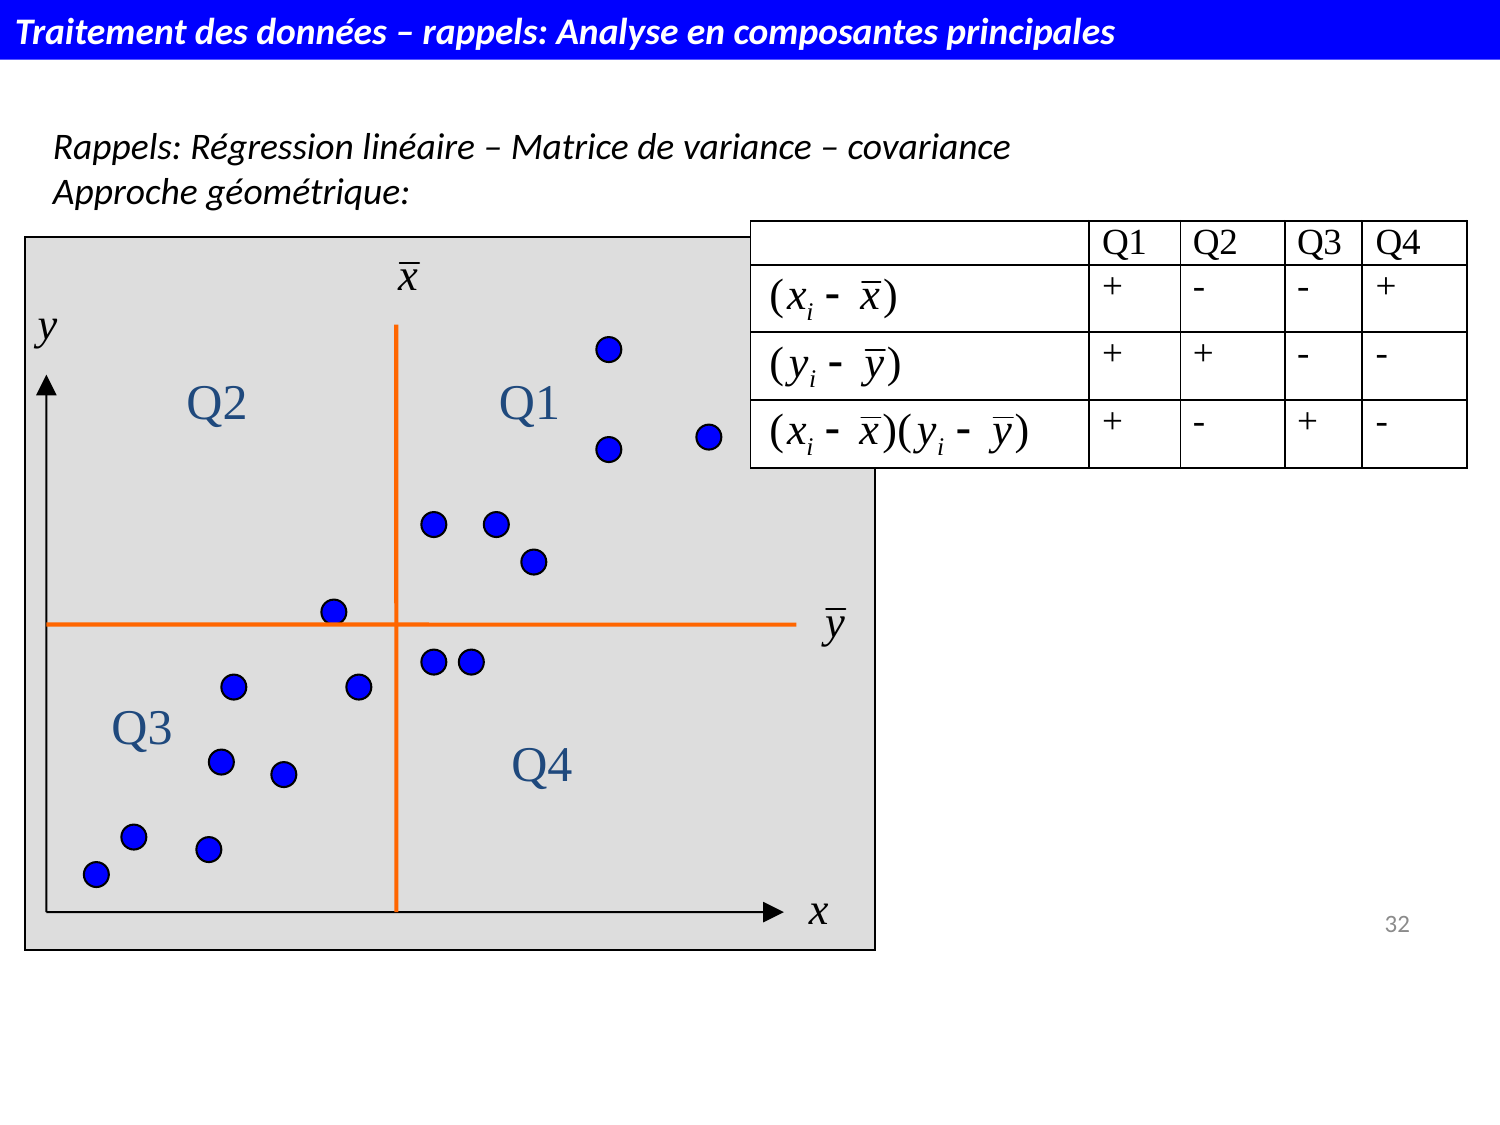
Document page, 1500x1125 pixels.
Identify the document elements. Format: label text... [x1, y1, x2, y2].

text_box [696, 424, 722, 450]
text_box [346, 674, 372, 700]
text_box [799, 894, 838, 936]
text_box Q1 [484, 362, 575, 437]
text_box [813, 599, 856, 657]
text_box [121, 824, 147, 850]
text_box Q4 [496, 724, 588, 800]
text_box [271, 762, 297, 788]
text_box [24, 237, 875, 950]
text_box [196, 837, 222, 863]
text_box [389, 252, 431, 303]
text_box [596, 437, 622, 463]
text_box [221, 674, 247, 700]
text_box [749, 219, 1500, 566]
text_box [36, 374, 57, 624]
text_box [483, 512, 509, 538]
text_box [458, 649, 484, 675]
text_box [397, 901, 784, 923]
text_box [26, 309, 68, 359]
text_box [421, 512, 447, 538]
text_box [321, 599, 347, 624]
text_box Q2 [171, 362, 263, 437]
text_box [421, 649, 447, 675]
text_box [596, 337, 622, 363]
text_box [521, 549, 547, 575]
slide_number 32 [1074, 892, 1425, 953]
text_box [83, 862, 109, 888]
text_box Rappels: Régression linéaire – Matrice de variance – covariance Approche géométrique: [38, 114, 1027, 220]
text_box Traitement des données – rappels: Analyse en composantes principales [0, 0, 1500, 60]
text_box [208, 749, 234, 775]
footer Statistiques [512, 892, 988, 953]
text_box Q3 [96, 687, 188, 762]
